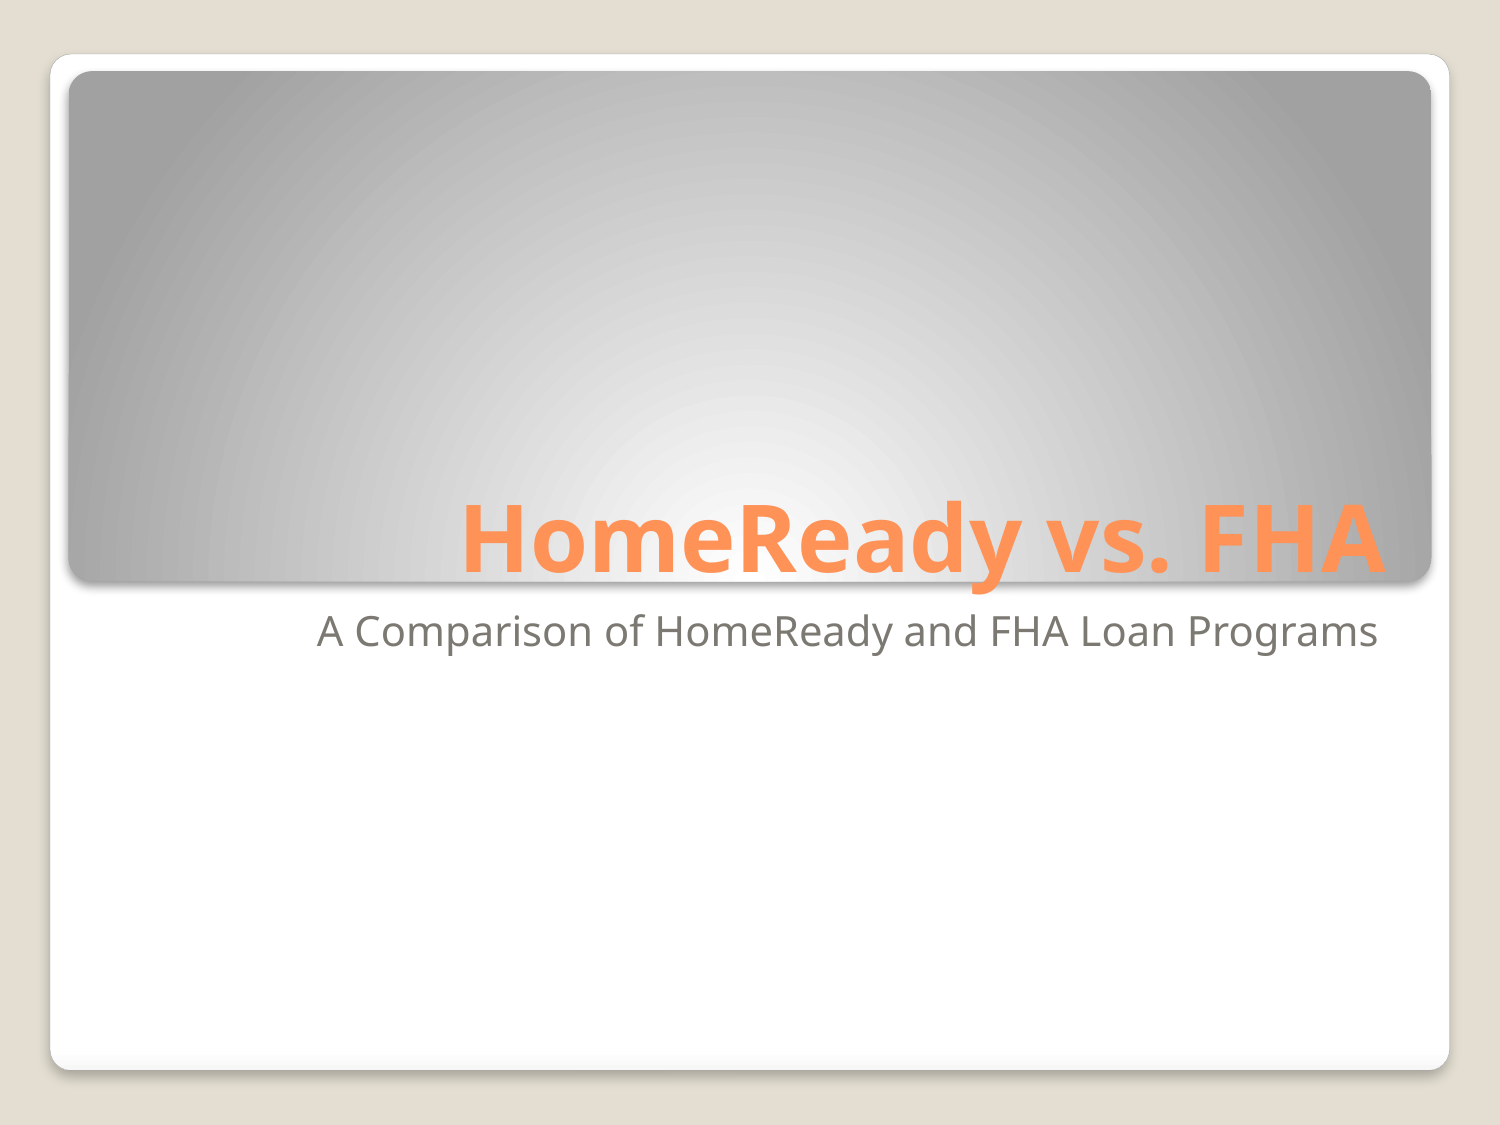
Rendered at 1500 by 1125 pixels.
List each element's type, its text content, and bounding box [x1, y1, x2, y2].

title HomeReady vs. FHA [118, 298, 1394, 599]
subtitle A Comparison of HomeReady and FHA Loan Programs [118, 604, 1394, 1013]
